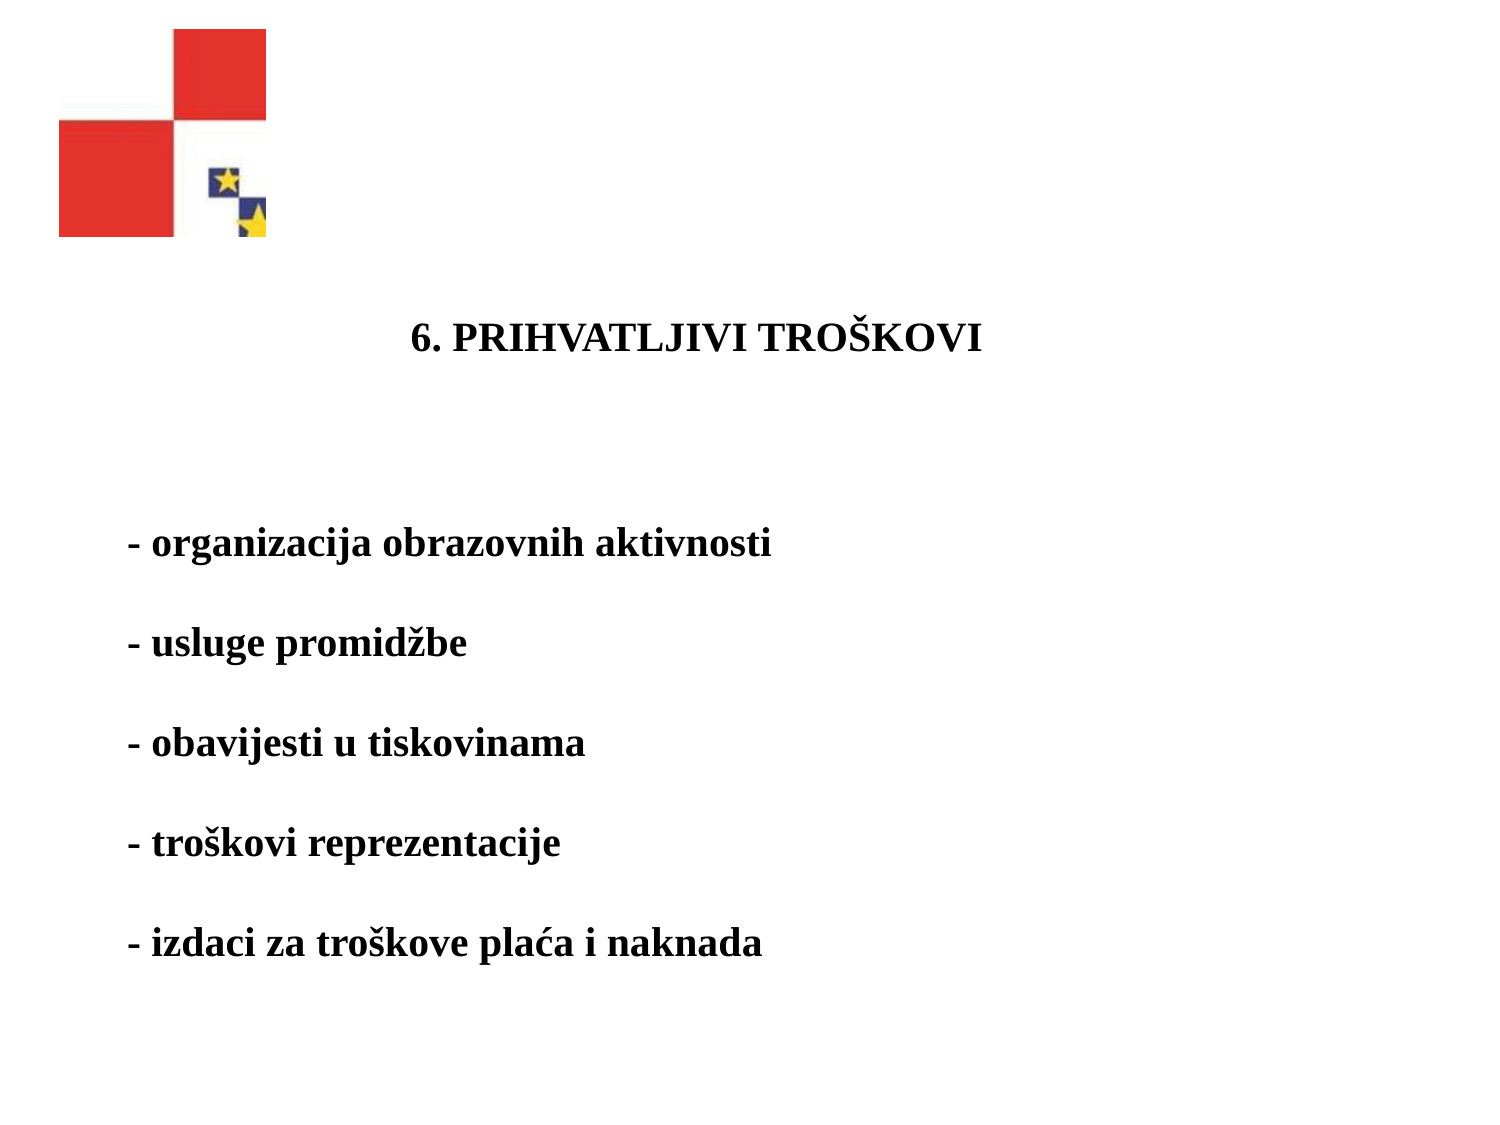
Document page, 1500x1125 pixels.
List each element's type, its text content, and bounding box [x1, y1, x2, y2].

title - organizacija obrazovnih aktivnosti - usluge promidžbe - obavijesti u tiskovinama - troškovi reprezentacije - izdaci za troškove plaća i naknada [112, 420, 1388, 1059]
text_box 6. PRIHVATLJIVI TROŠKOVI [88, 302, 1306, 368]
picture [58, 29, 266, 237]
